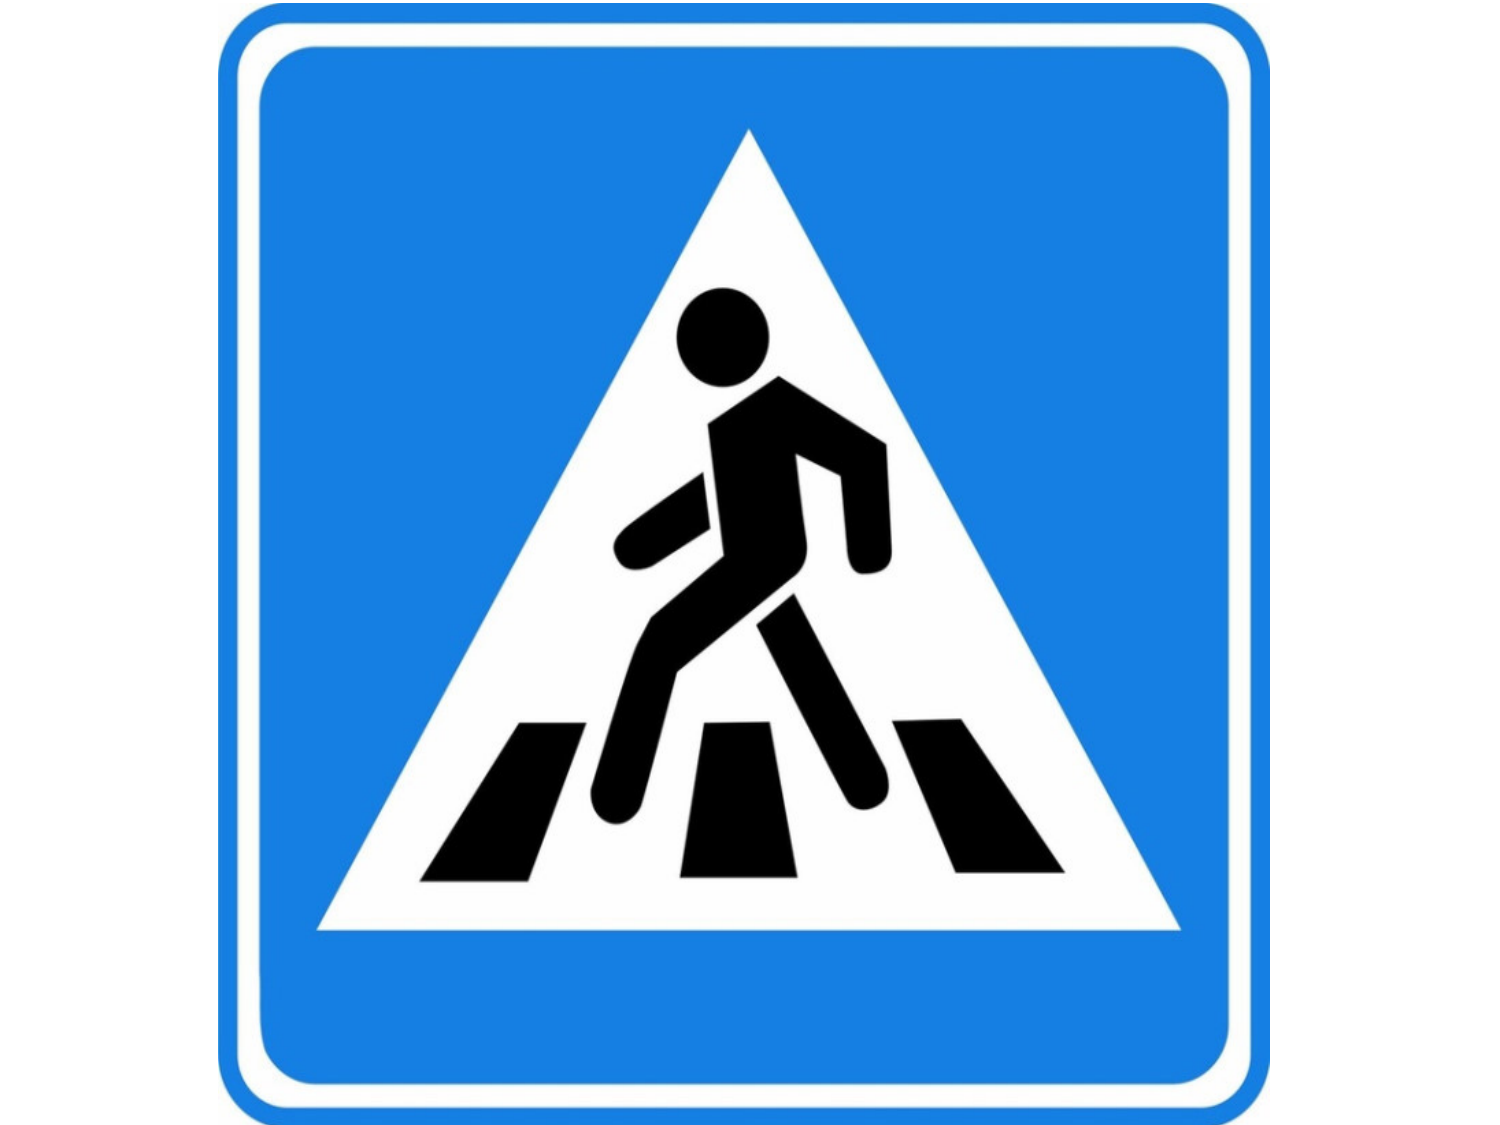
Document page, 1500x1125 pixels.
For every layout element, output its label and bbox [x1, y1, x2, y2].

list [218, 2, 1270, 1125]
